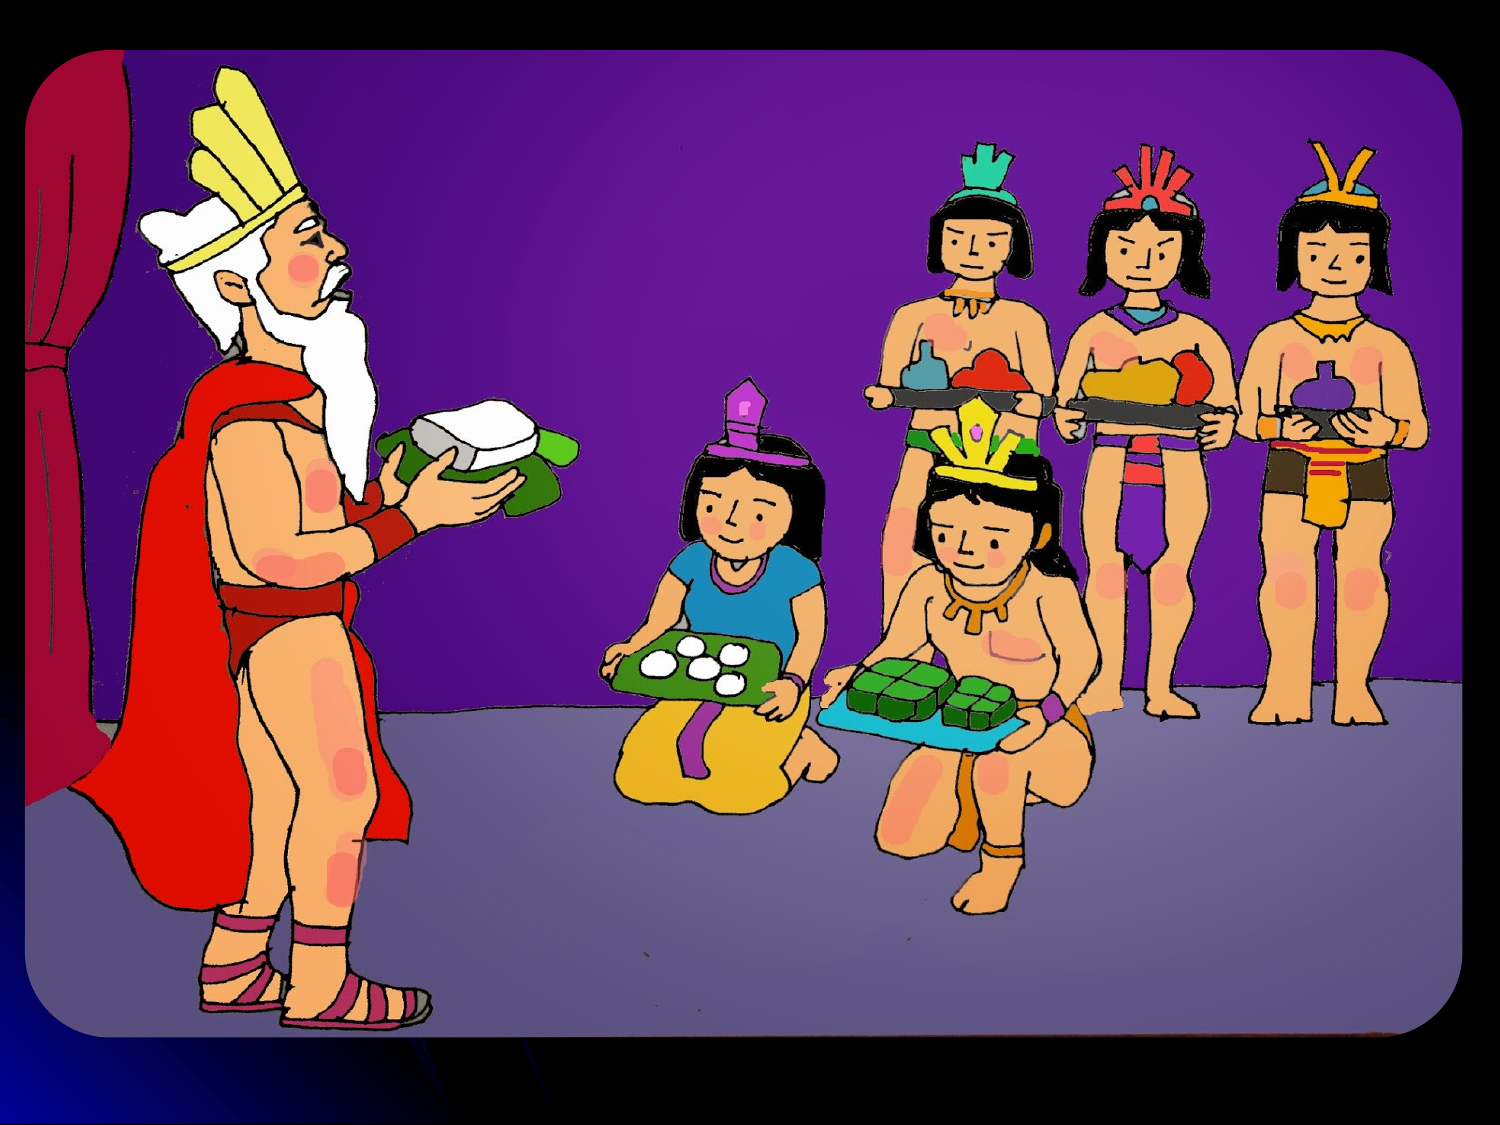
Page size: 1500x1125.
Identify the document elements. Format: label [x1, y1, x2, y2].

list [24, 49, 1463, 1038]
